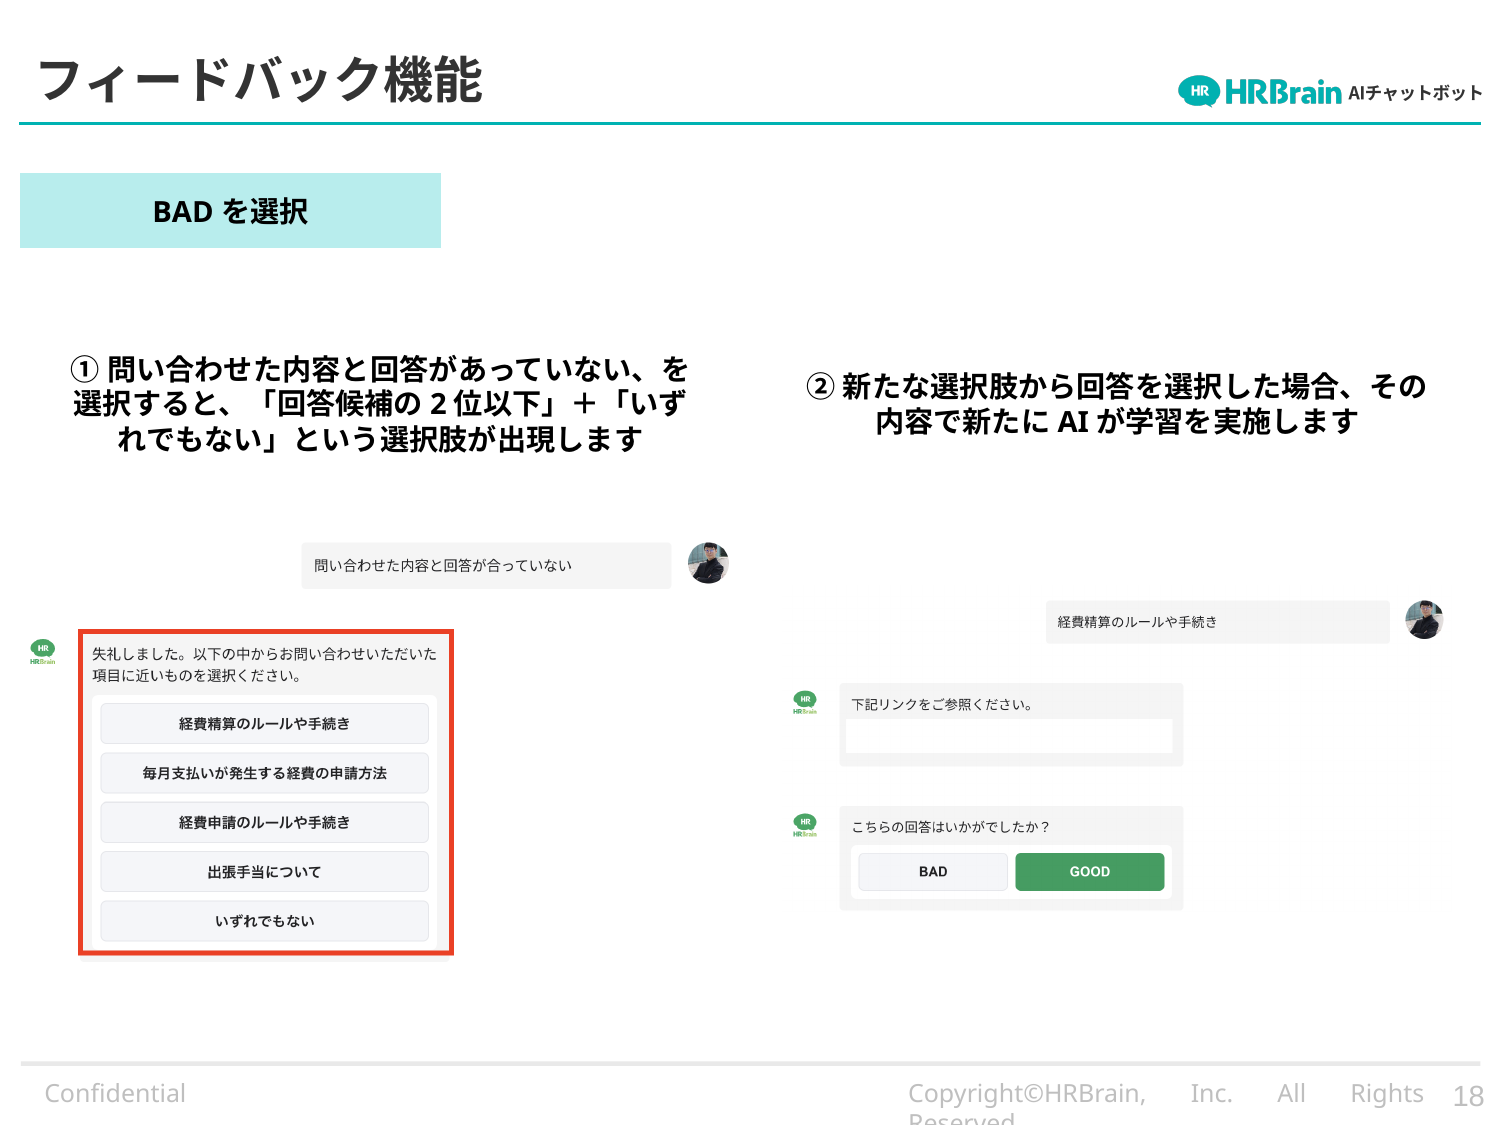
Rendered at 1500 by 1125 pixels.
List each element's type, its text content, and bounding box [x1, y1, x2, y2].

text_box ①問い合わせた内容と回答があっていない、を選択すると、「回答候補の2位以下」＋「いずれでもない」という選択肢が出現します [51, 341, 710, 465]
picture [1417, 59, 1500, 124]
text_box ②新たな選択肢から回答を選択した場合、その内容で新たにAIが学習を実施します [788, 341, 1447, 465]
picture [19, 532, 743, 965]
text_box BADを選択 [19, 172, 442, 249]
picture [782, 585, 1452, 912]
title フィードバック機能 [19, 17, 1417, 124]
slide_number 18 [1162, 1065, 1500, 1125]
